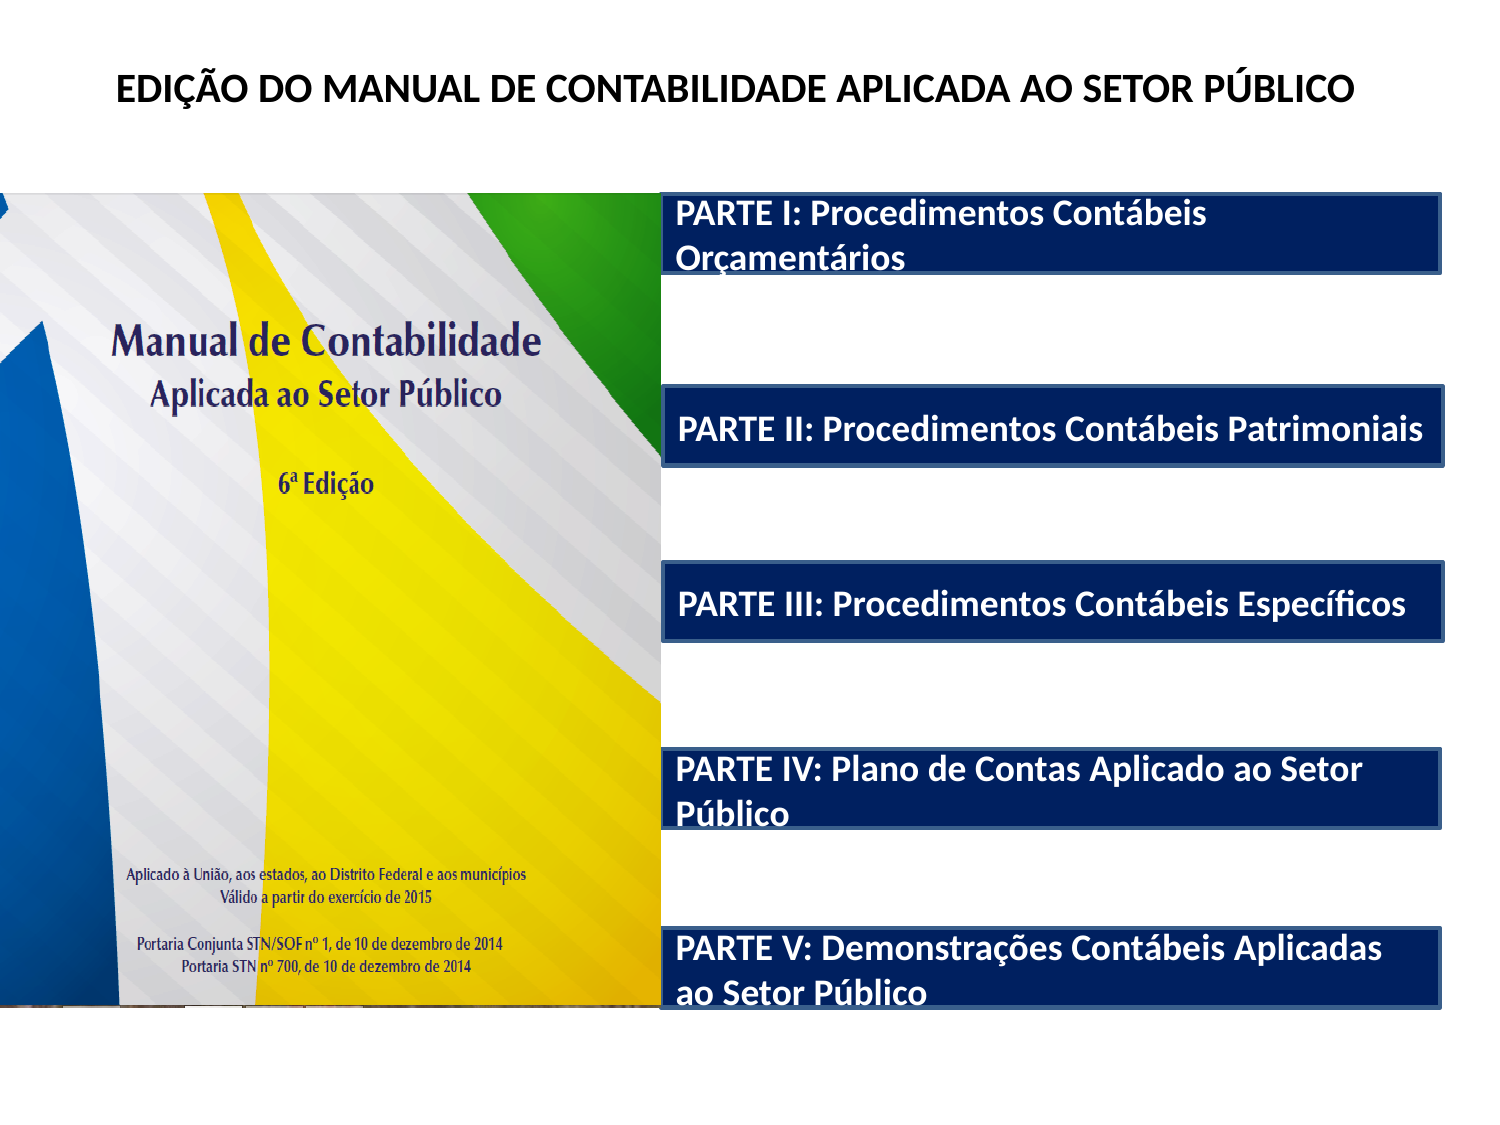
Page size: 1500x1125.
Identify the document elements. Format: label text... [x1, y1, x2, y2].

text_box EDIÇÃO DO MANUAL DE CONTABILIDADE APLICADA AO SETOR PÚBLICO [28, 43, 1443, 129]
text_box PARTE III: Procedimentos Contábeis Específicos [665, 560, 1445, 643]
text_box PARTE IV: Plano de Contas Aplicado ao Setor Público [665, 747, 1442, 830]
picture [0, 193, 662, 1008]
text_box PARTE V: Demonstrações Contábeis Aplicadas ao Setor Público [664, 926, 1442, 1010]
text_box PARTE II: Procedimentos Contábeis Patrimoniais [665, 384, 1445, 468]
text_box PARTE I: Procedimentos Contábeis Orçamentários [659, 192, 1442, 275]
